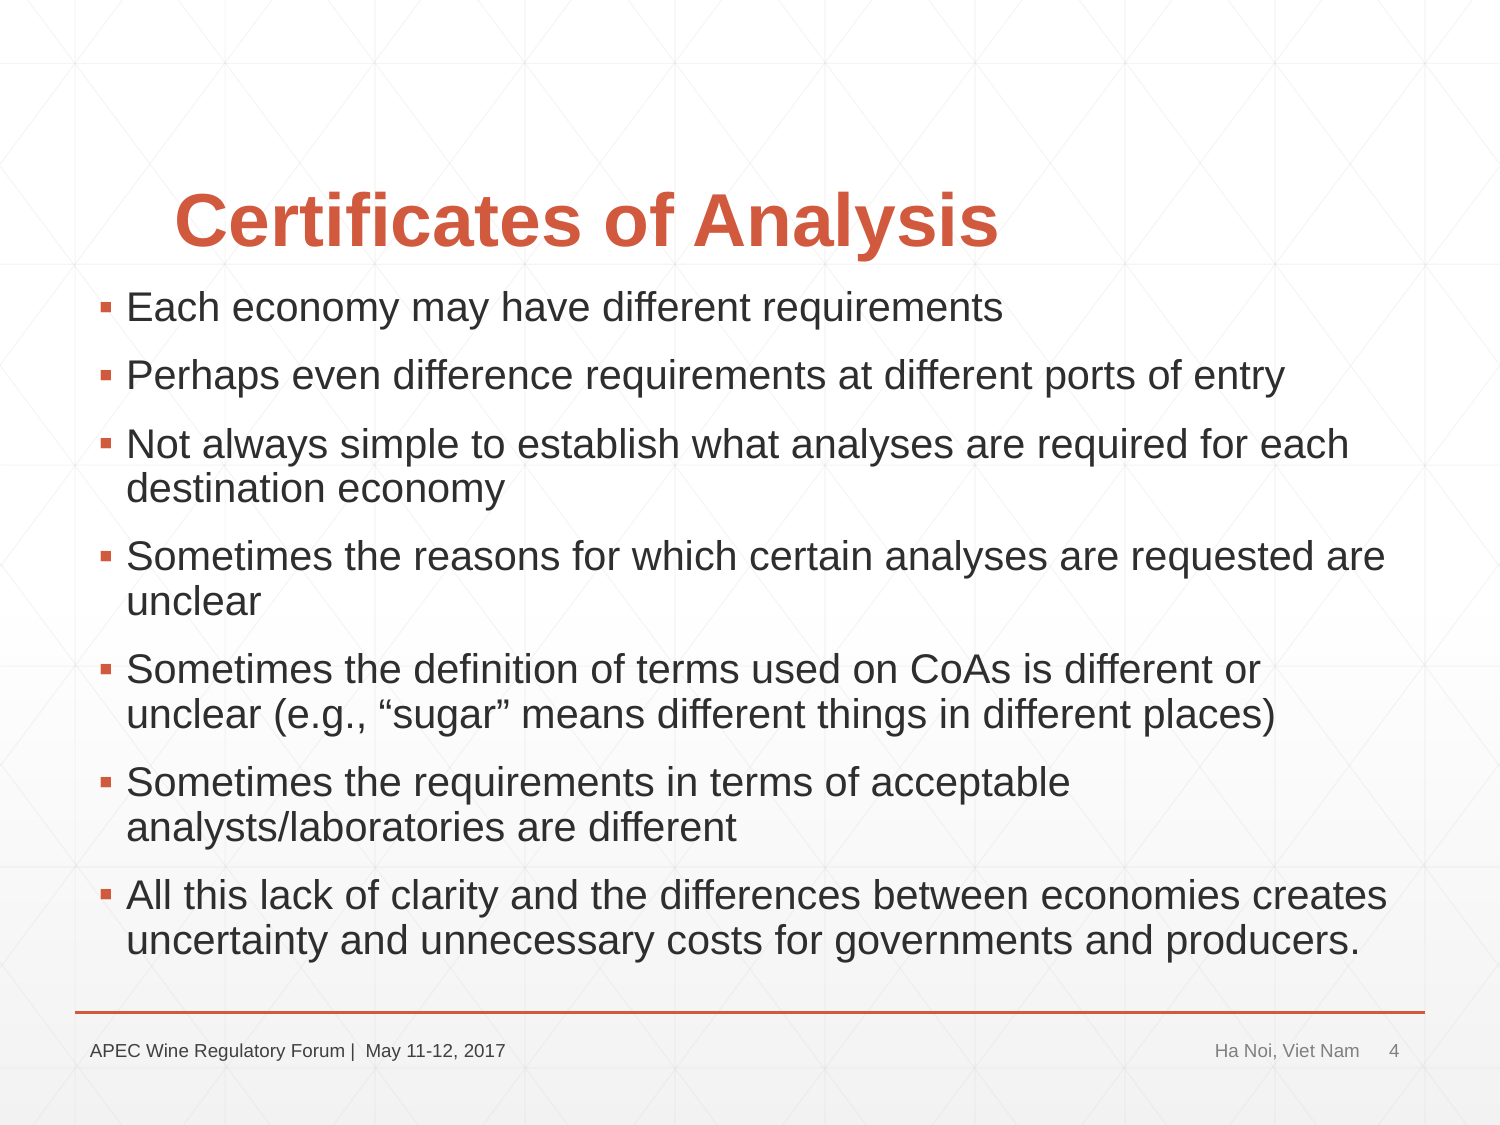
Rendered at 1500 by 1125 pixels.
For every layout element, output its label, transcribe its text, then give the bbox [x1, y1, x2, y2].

footer APEC Wine Regulatory Forum | May 11-12, 2017 [75, 1031, 829, 1069]
list Each economy may have different requirements Perhaps even difference requirements at different ports of entry Not always simple to establish what analyses are required for each destination economy Sometimes the reasons for which certain analyses are requested are unclear Sometimes the definition of terms used on CoAs is different or unclear (e.g., “sugar” means different things in different places) Sometimes the requirements in terms of acceptable analysts/laboratories are different All this lack of clarity and the differences between economies creates uncertainty and unnecessary costs for governments and producers. [83, 278, 1417, 1006]
slide_number 4 [1375, 1031, 1426, 1069]
slide_number Ha Noi, Viet Nam [837, 1031, 1375, 1069]
title Certificates of Analysis [159, 82, 1341, 271]
